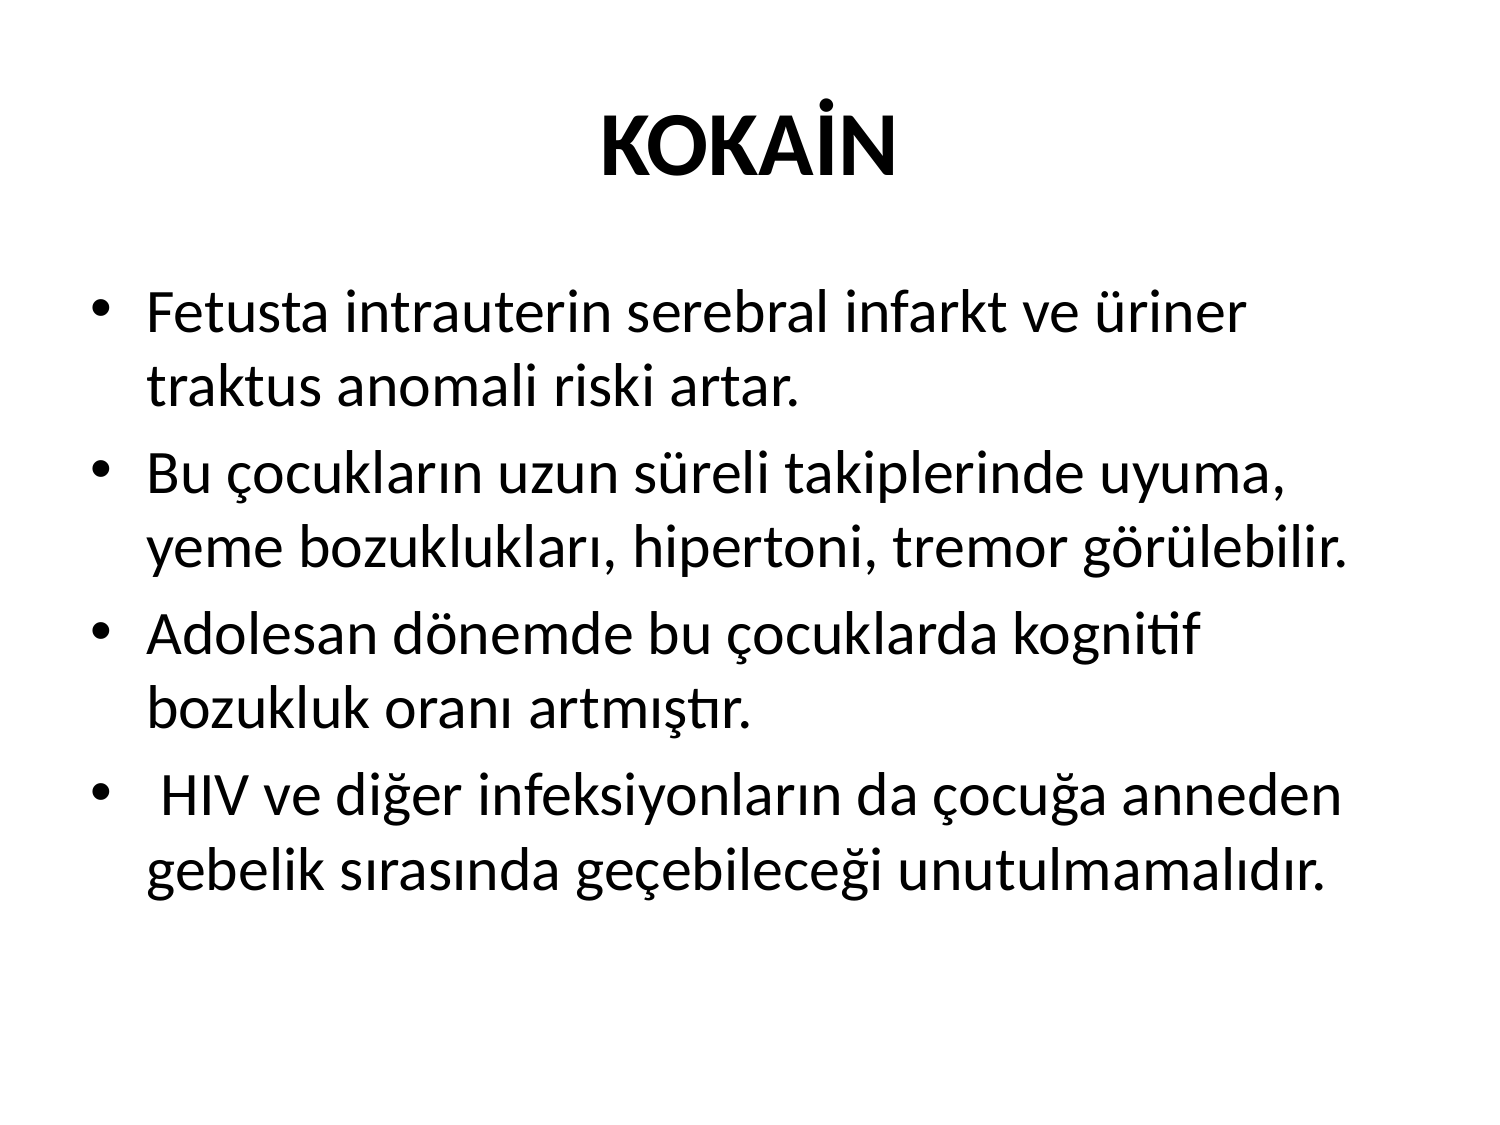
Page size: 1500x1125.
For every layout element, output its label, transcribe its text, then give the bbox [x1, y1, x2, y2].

title KOKAİN [75, 45, 1425, 233]
list Fetusta intrauterin serebral infarkt ve üriner traktus anomali riski artar. Bu çocukların uzun süreli takiplerinde uyuma, yeme bozuklukları, hipertoni, tremor görülebilir. Adolesan dönemde bu çocuklarda kognitif bozukluk oranı artmıştır. HIV ve diğer infeksiyonların da çocuğa anneden gebelik sırasında geçebileceği unutulmamalıdır. [75, 262, 1425, 1005]
